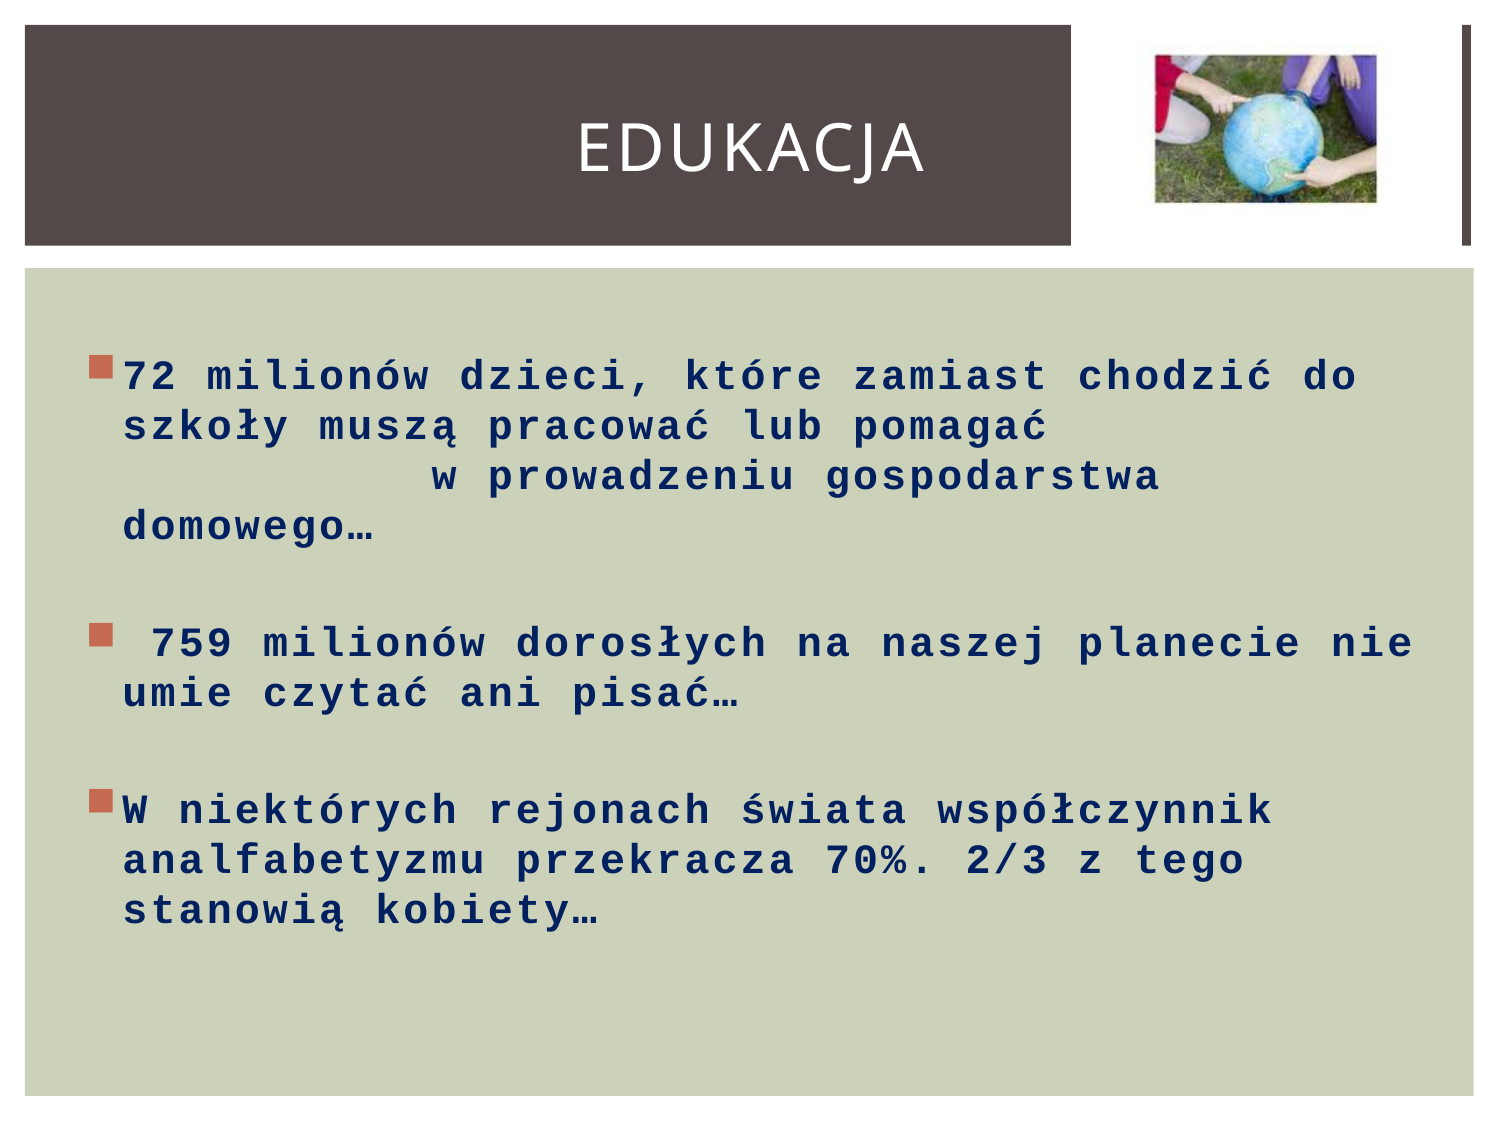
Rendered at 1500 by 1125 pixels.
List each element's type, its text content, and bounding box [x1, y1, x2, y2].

picture [1070, 0, 1462, 260]
list 72 milionów dzieci, które zamiast chodzić do szkoły muszą pracować lub pomagać w prowadzeniu gospodarstwa domowego… 759 milionów dorosłych na naszej planecie nie umie czytać ani pisać… W niektórych rejonach świata współczynnik analfabetyzmu przekracza 70%. 2/3 z tego stanowią kobiety… [62, 281, 1442, 1005]
title Edukacja [62, 58, 1066, 232]
